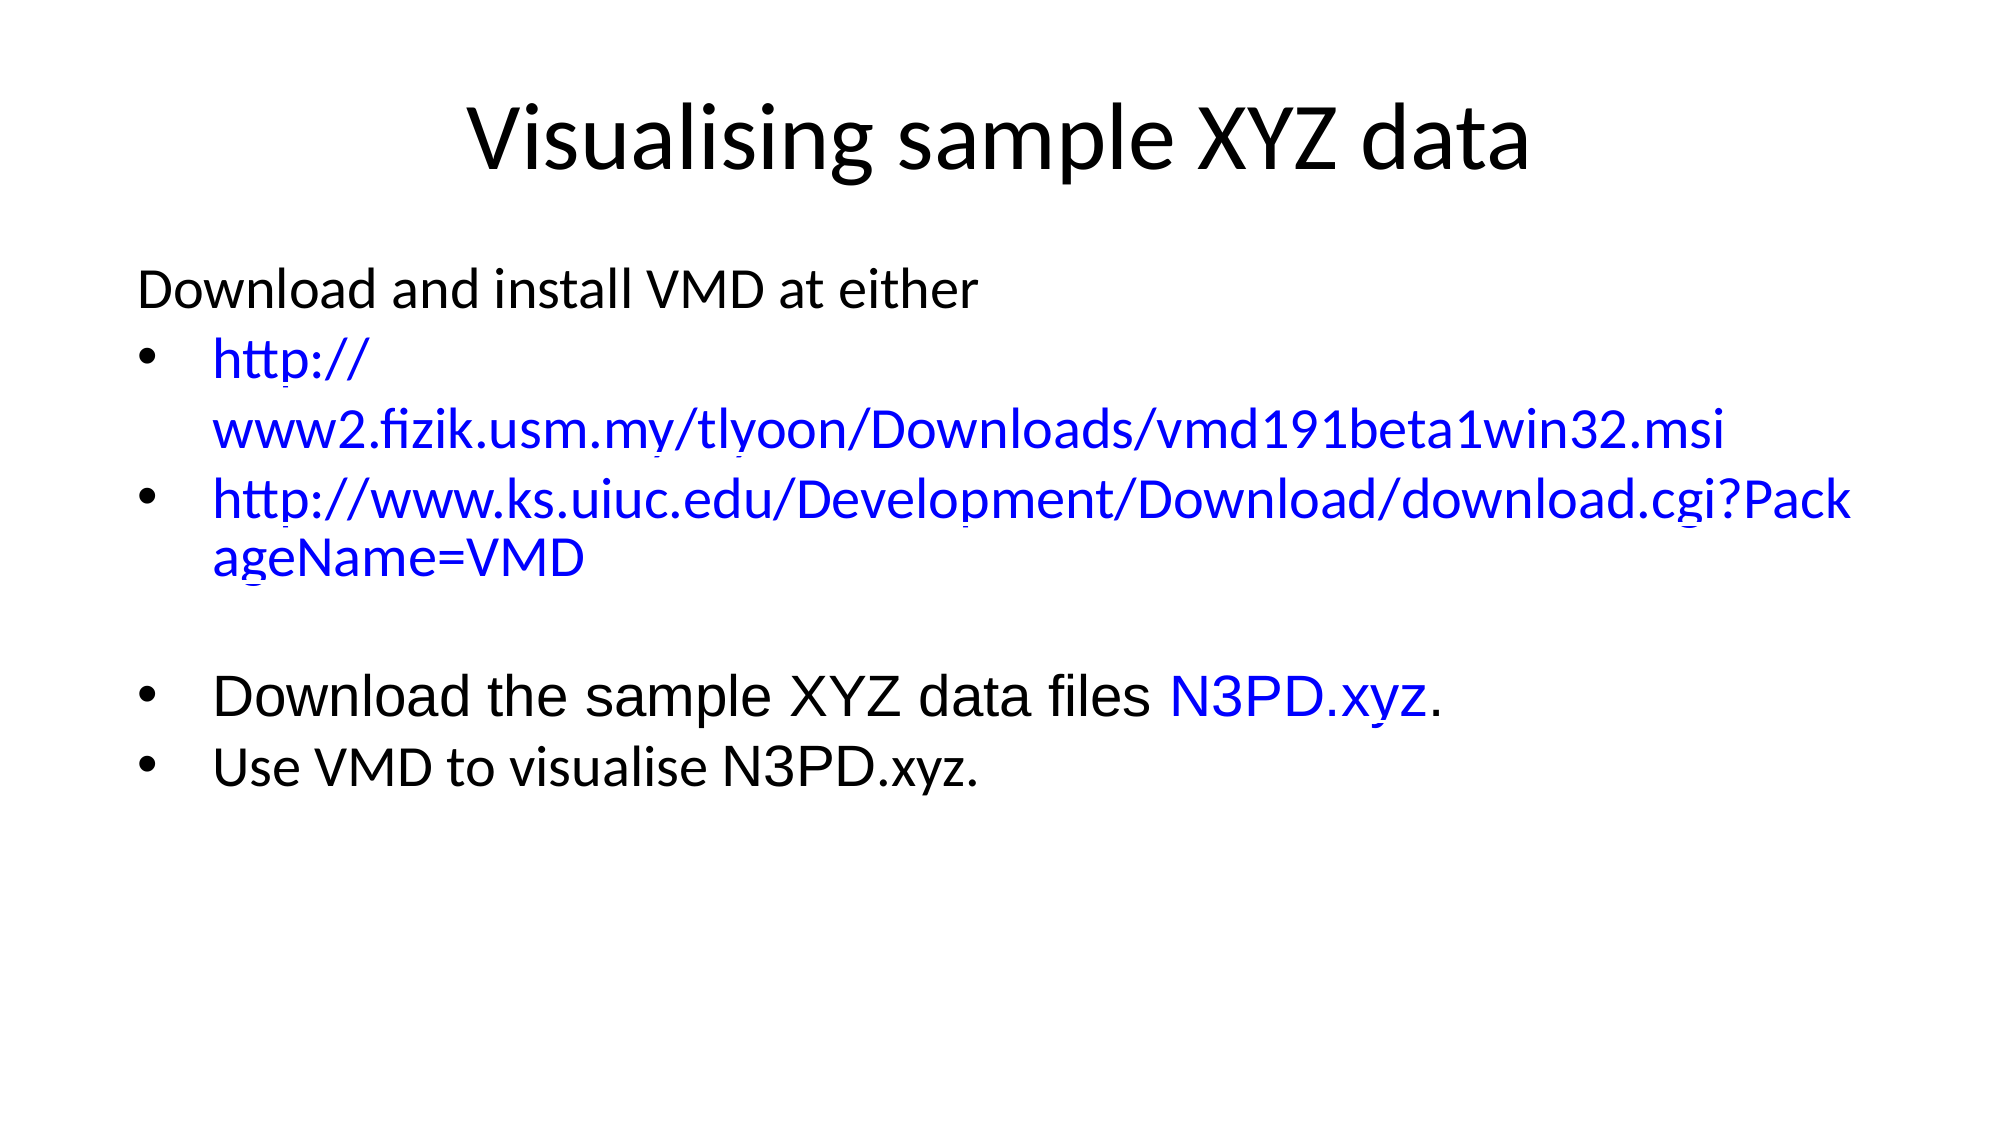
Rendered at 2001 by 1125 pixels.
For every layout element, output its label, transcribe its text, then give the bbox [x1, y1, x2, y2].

text_box Download and install VMD at either http://www2.fizik.usm.my/tlyoon/Downloads/vmd191beta1win32.msi http://www.ks.uiuc.edu/Development/Download/download.cgi?PackageName=VMD Download the sample XYZ data files N3PD.xyz. Use VMD to visualise N3PD.xyz. [137, 179, 1863, 1035]
text_box Visualising sample XYZ data [137, 22, 1863, 179]
